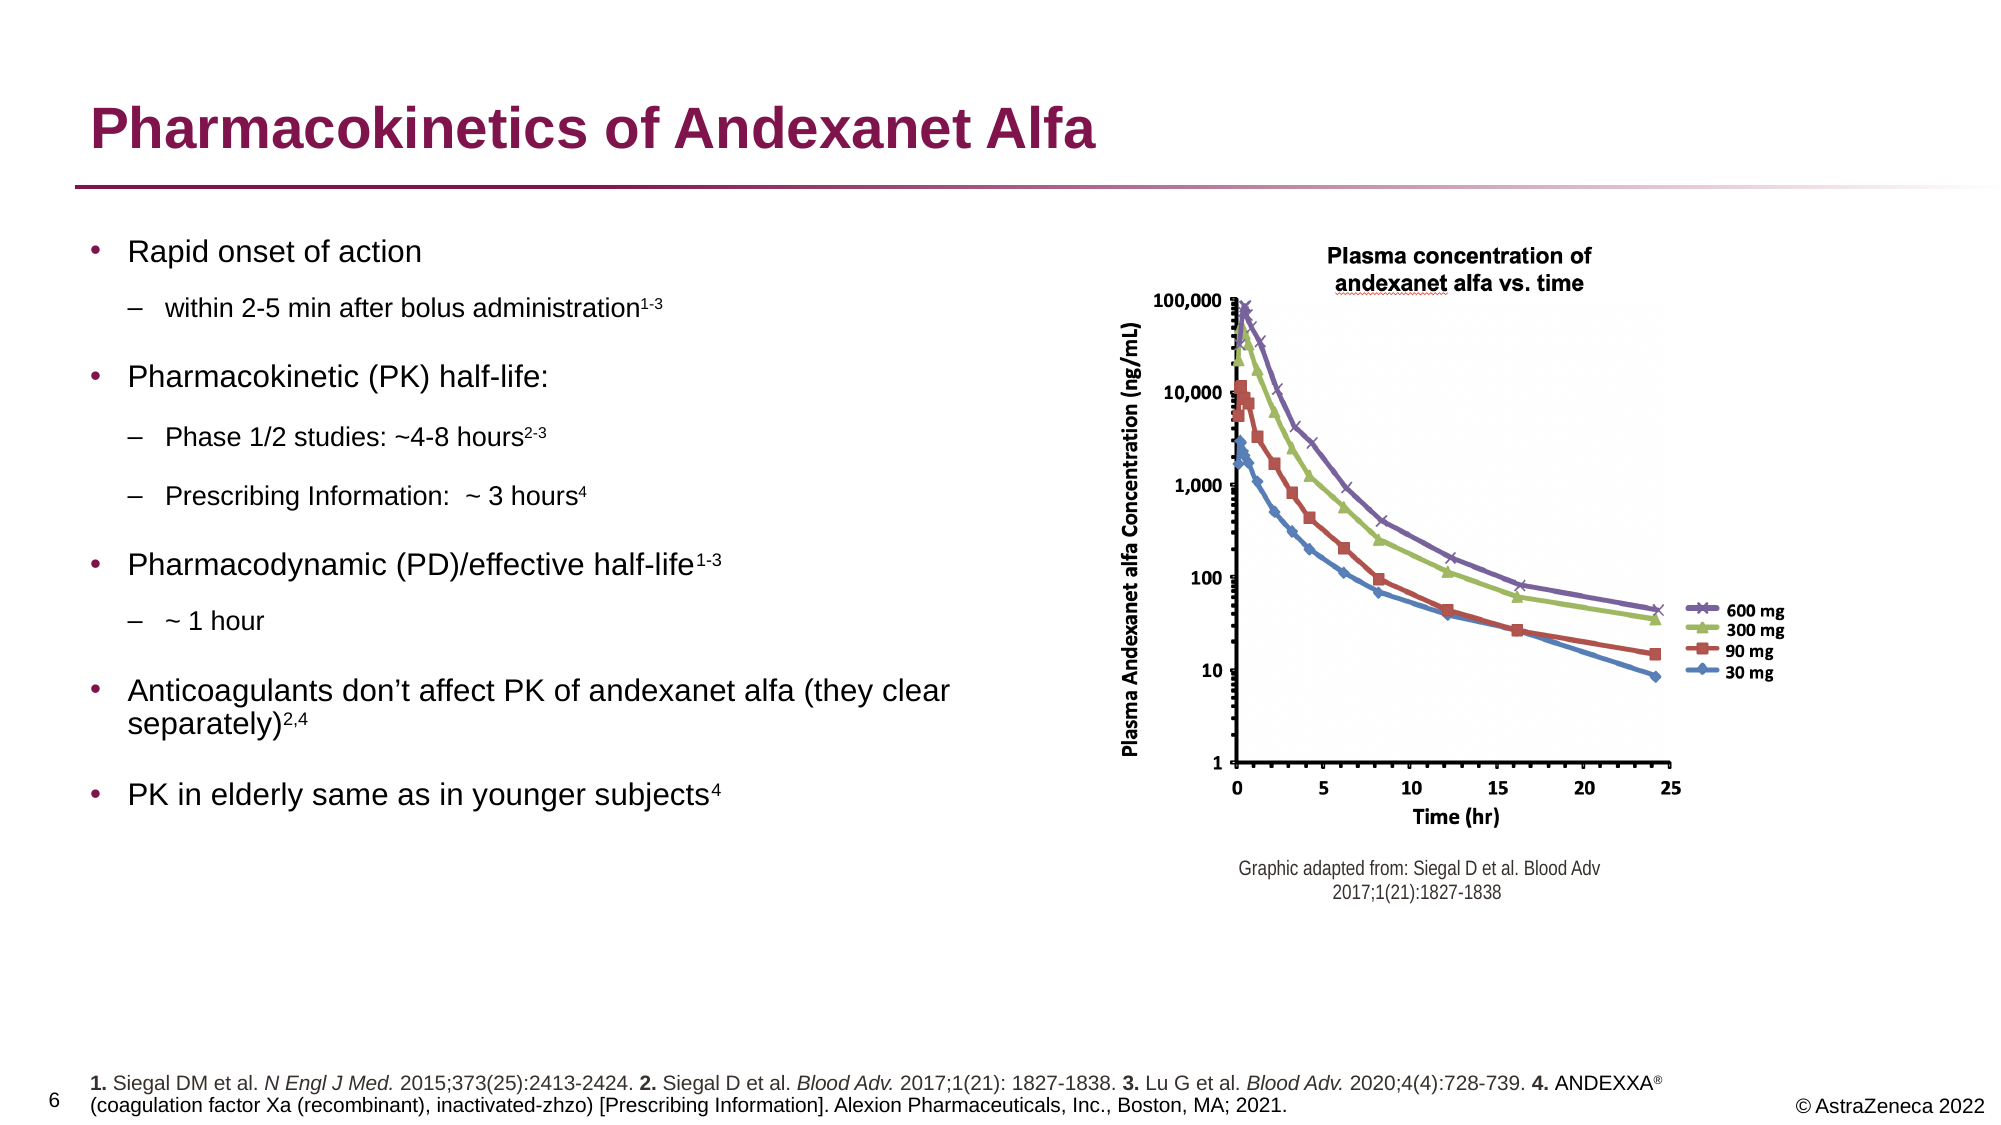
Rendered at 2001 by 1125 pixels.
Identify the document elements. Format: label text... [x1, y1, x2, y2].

text_box Graphic adapted from: Siegal D et al. Blood Adv 2017;1(21):1827-1838 [1170, 846, 1670, 912]
list 1. Siegal DM et al. N Engl J Med. 2015;373(25):2413-2424. 2. Siegal D et al. Blood Adv. 2017;1(21): 1827-1838. 3. Lu G et al. Blood Adv. 2020;4(4):728-739. 4. ANDEXXA® (coagulation factor Xa (recombinant), inactivated-zhzo) [Prescribing Information]. Alexion Pharmaceuticals, Inc., Boston, MA; 2021. [75, 960, 1725, 1125]
list Rapid onset of action within 2-5 min after bolus administration1-3 Pharmacokinetic (PK) half-life: Phase 1/2 studies: ~4-8 hours2-3 Prescribing Information: ~ 3 hours4 Pharmacodynamic (PD)/effective half-life1-3 ~ 1 hour Anticoagulants don’t affect PK of andexanet alfa (they clear separately)2,4 PK in elderly same as in younger subjects4 [75, 227, 1057, 960]
picture [1100, 230, 1815, 835]
title Pharmacokinetics of Andexanet Alfa [75, 37, 1925, 169]
slide_number 5 [0, 1065, 75, 1125]
